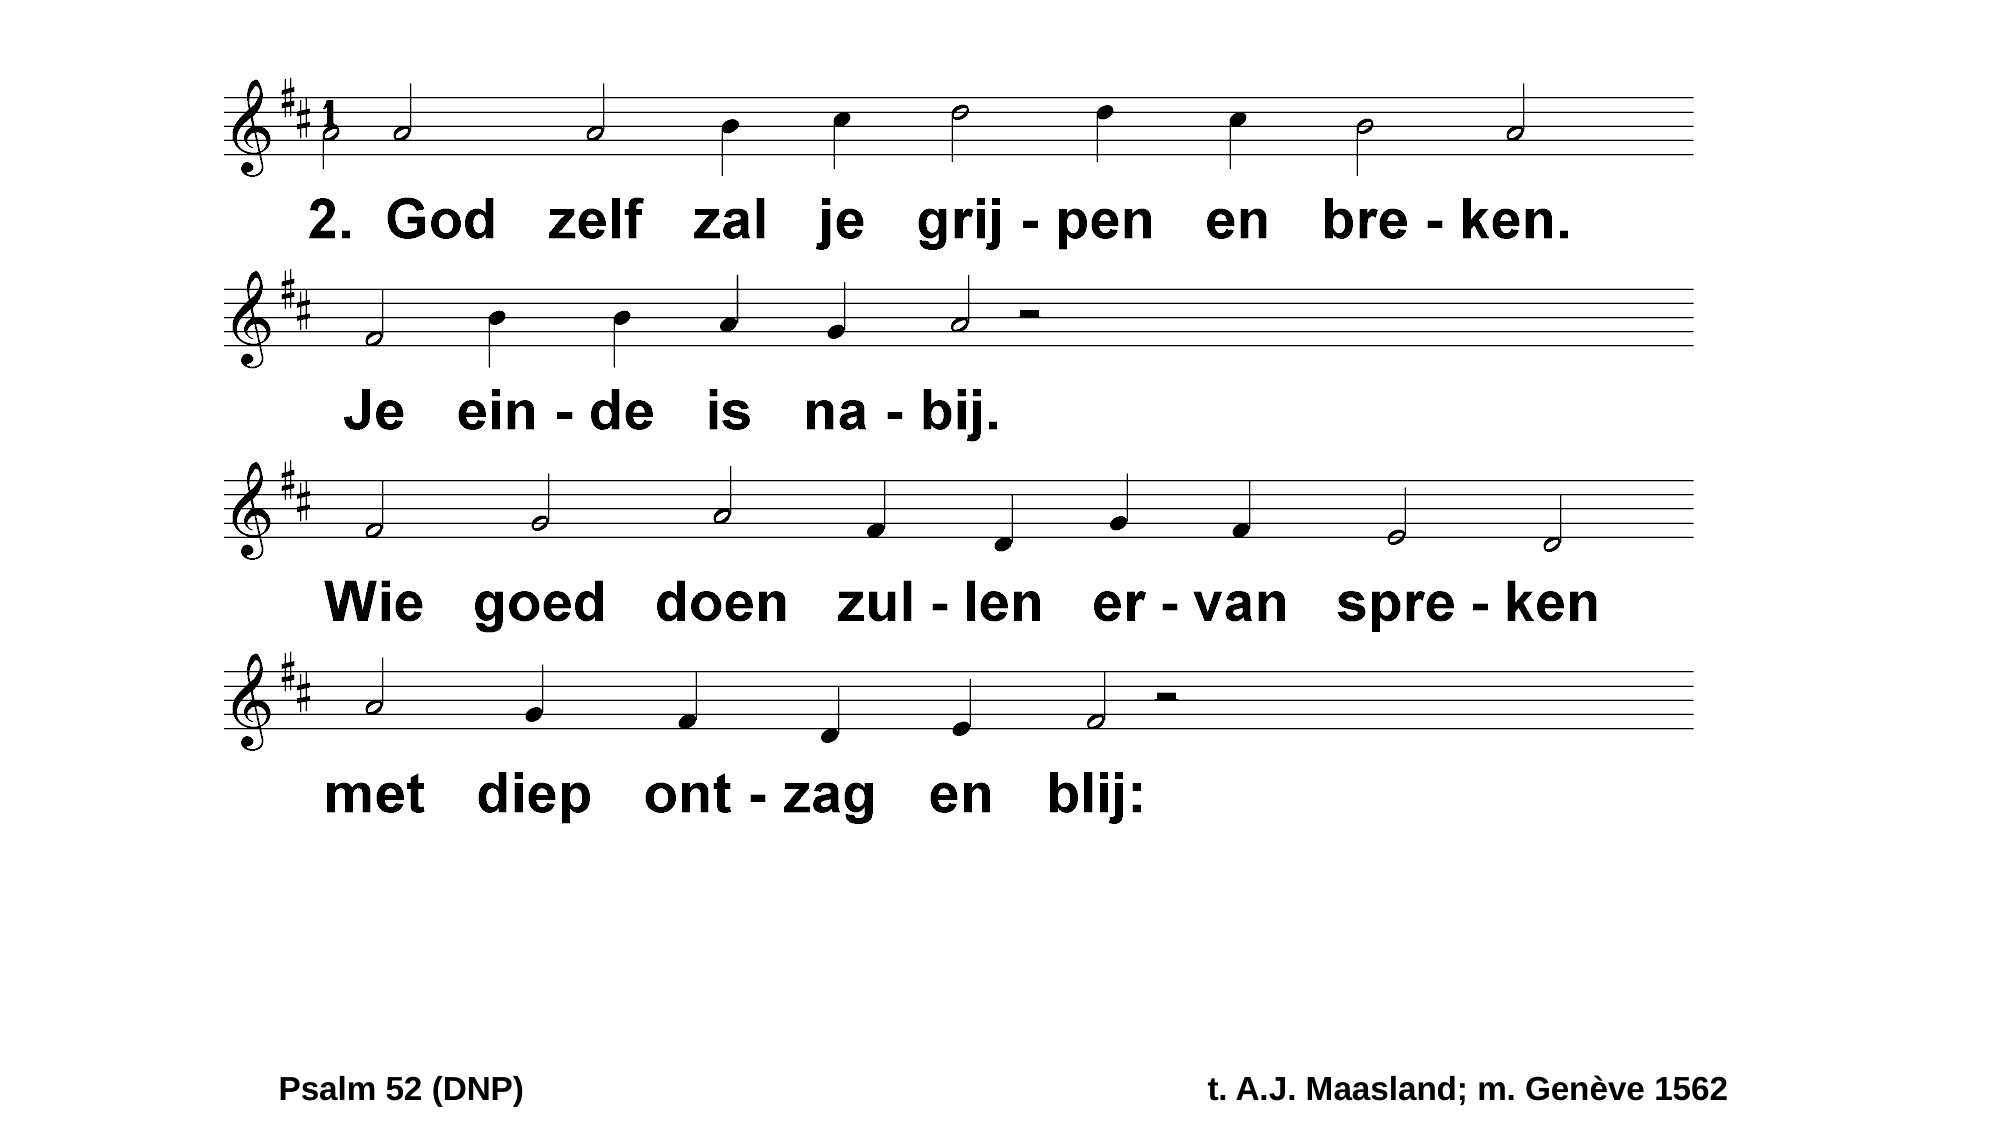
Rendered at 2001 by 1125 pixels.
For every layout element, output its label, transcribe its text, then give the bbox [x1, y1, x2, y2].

text_box Psalm 52 (DNP) t. A.J. Maasland; m. Genève 1562 [263, 1059, 1745, 1115]
picture [208, 62, 1709, 839]
